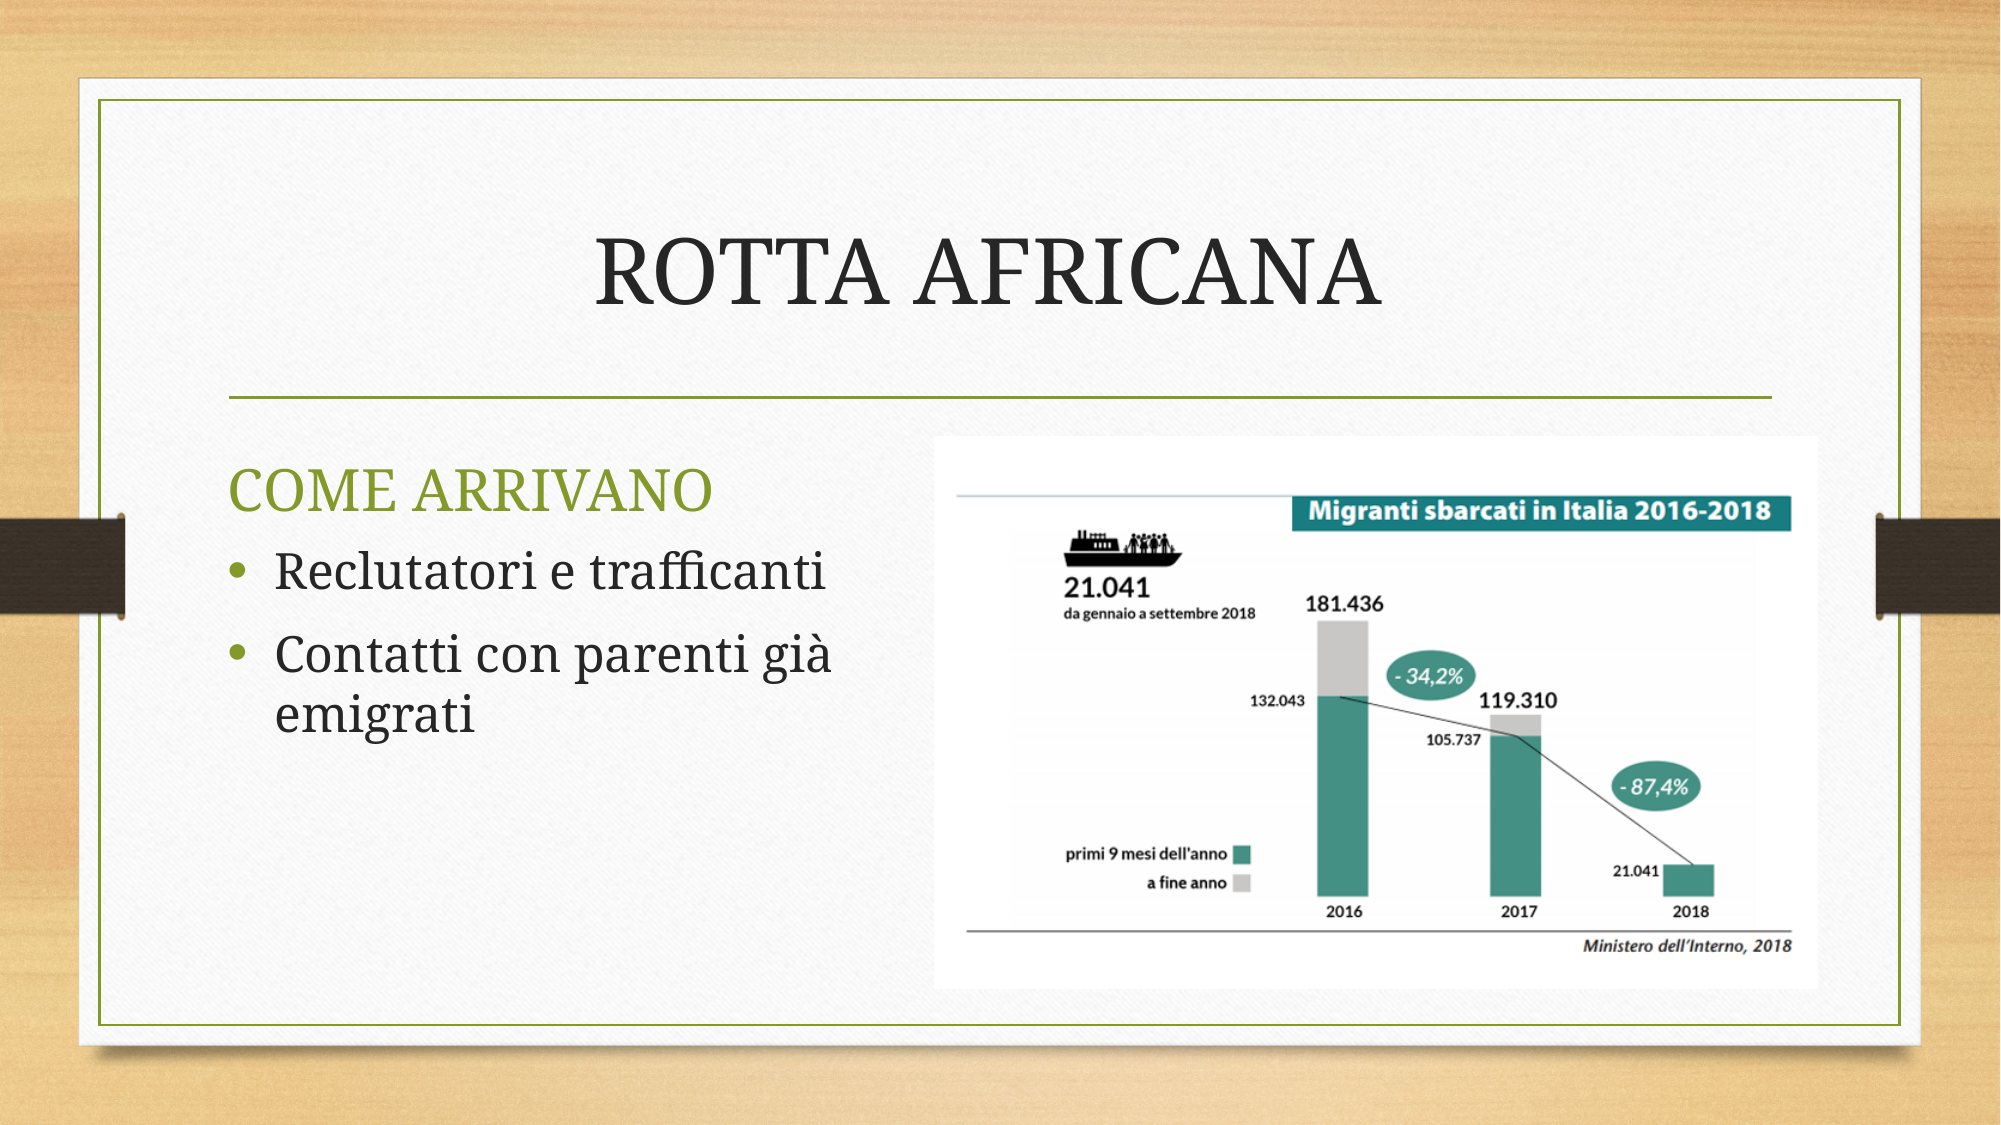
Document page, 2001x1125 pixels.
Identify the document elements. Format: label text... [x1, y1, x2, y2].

title ROTTA AFRICANA [212, 161, 1788, 375]
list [934, 435, 1818, 989]
list Reclutatori e trafficanti Contatti con parenti già emigrati [212, 532, 934, 964]
picture [0, 0, 2001, 1125]
list COME ARRIVANO [212, 436, 934, 531]
